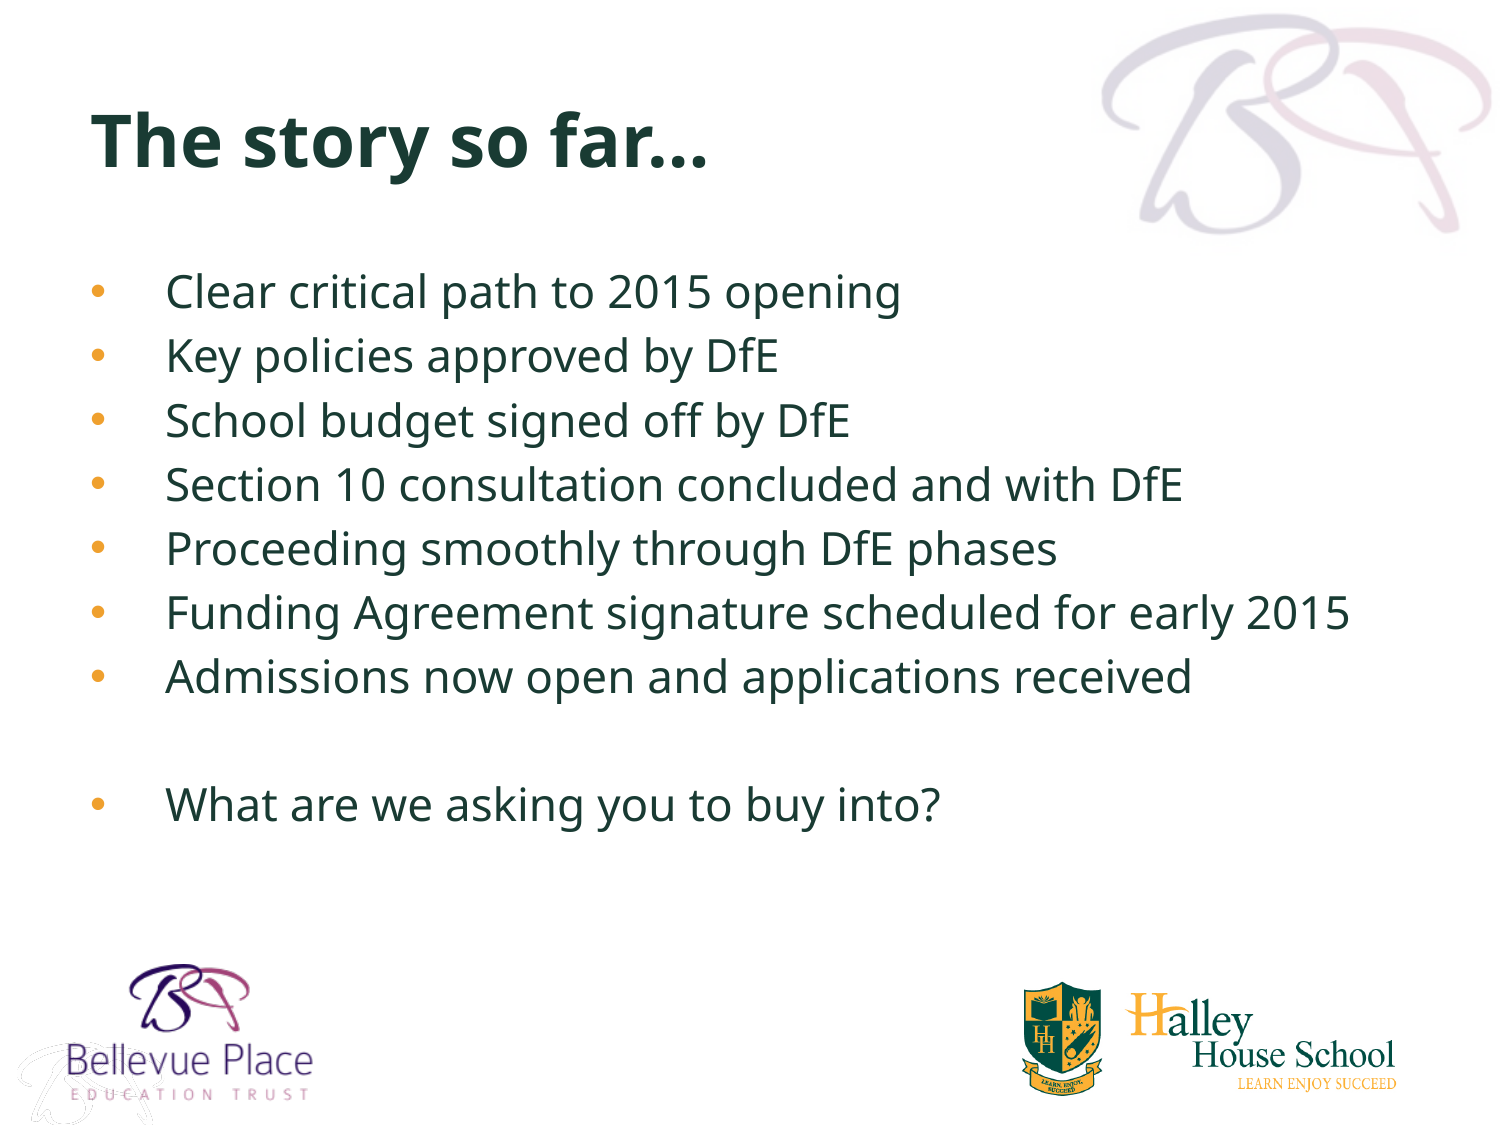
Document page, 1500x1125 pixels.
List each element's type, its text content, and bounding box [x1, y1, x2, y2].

list Clear critical path to 2015 opening Key policies approved by DfE School budget signed off by DfE Section 10 consultation concluded and with DfE Proceeding smoothly through DfE phases Funding Agreement signature scheduled for early 2015 Admissions now open and applications received What are we asking you to buy into? [75, 255, 1425, 963]
picture [998, 964, 1412, 1111]
title The story so far… [75, 45, 1425, 233]
